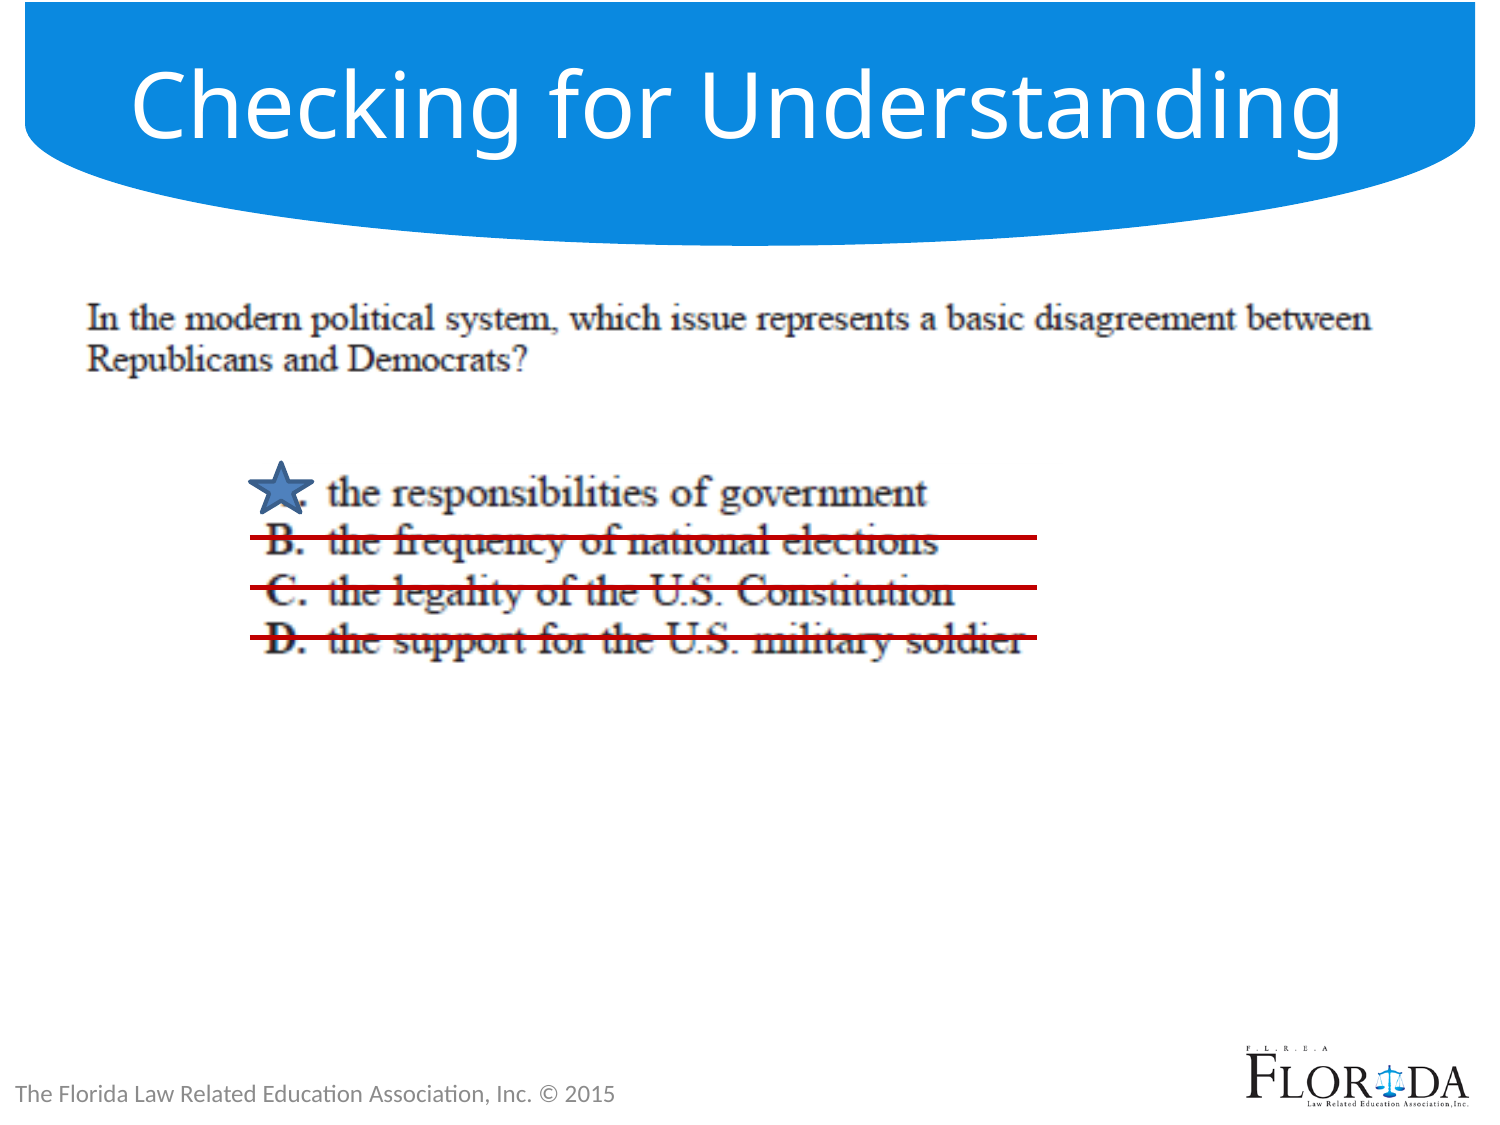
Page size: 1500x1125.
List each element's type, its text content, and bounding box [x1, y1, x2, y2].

picture [1227, 1031, 1500, 1112]
picture [74, 287, 1388, 390]
text_box [247, 479, 257, 489]
picture [262, 462, 1063, 677]
title Checking for Understanding [75, 8, 1425, 196]
